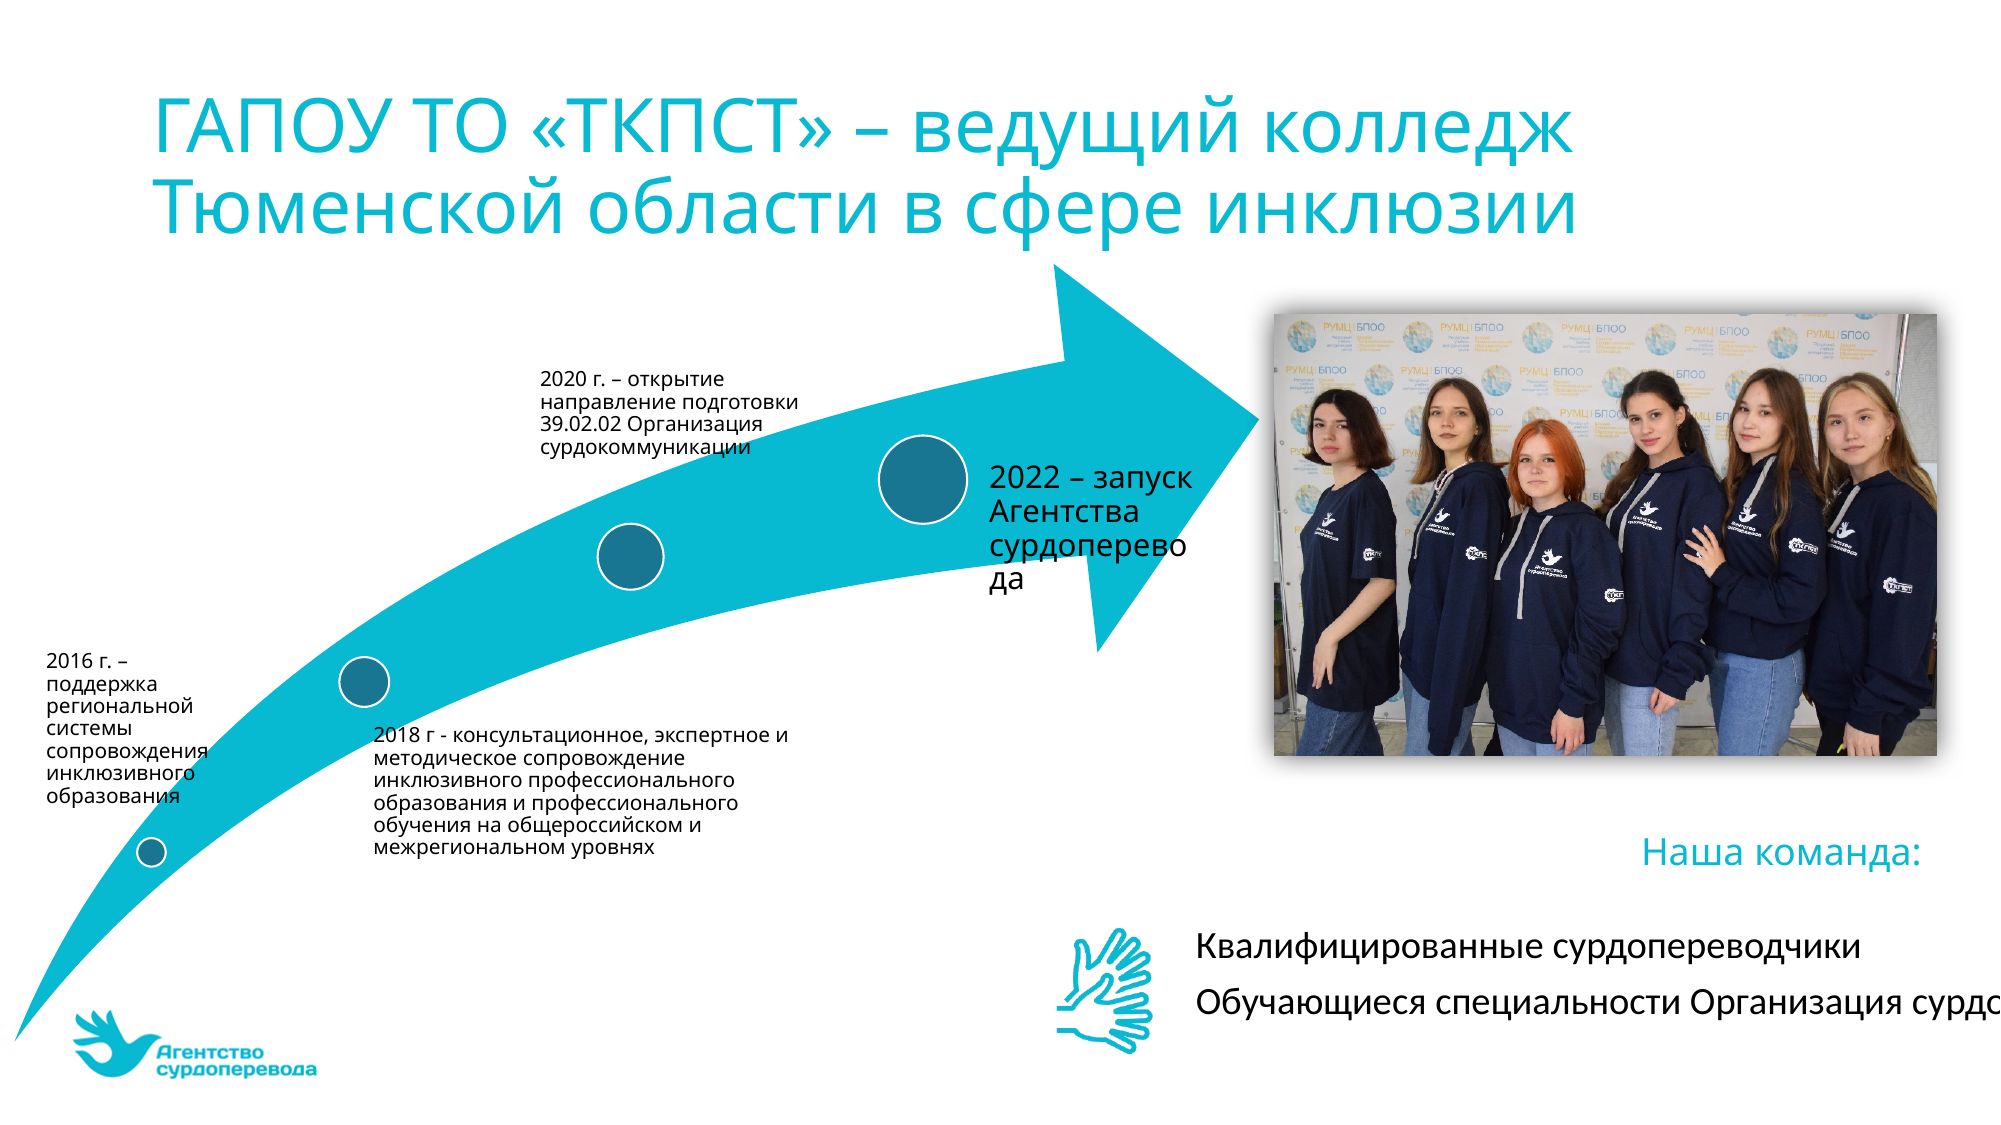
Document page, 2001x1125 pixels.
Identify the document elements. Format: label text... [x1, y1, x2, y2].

picture [1030, 915, 1181, 1066]
picture [65, 1002, 322, 1090]
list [14, 207, 1260, 1090]
list Квалифицированные сурдопереводчики Обучающиеся специальности Организация сурдокоммуникации [1260, 918, 2000, 1066]
picture [1274, 314, 1937, 756]
title ГАПОУ ТО «ТКПСТ» – ведущий колледж Тюменской области в сфере инклюзии [137, 59, 1863, 278]
text_box Наша команда: [1260, 820, 1937, 881]
